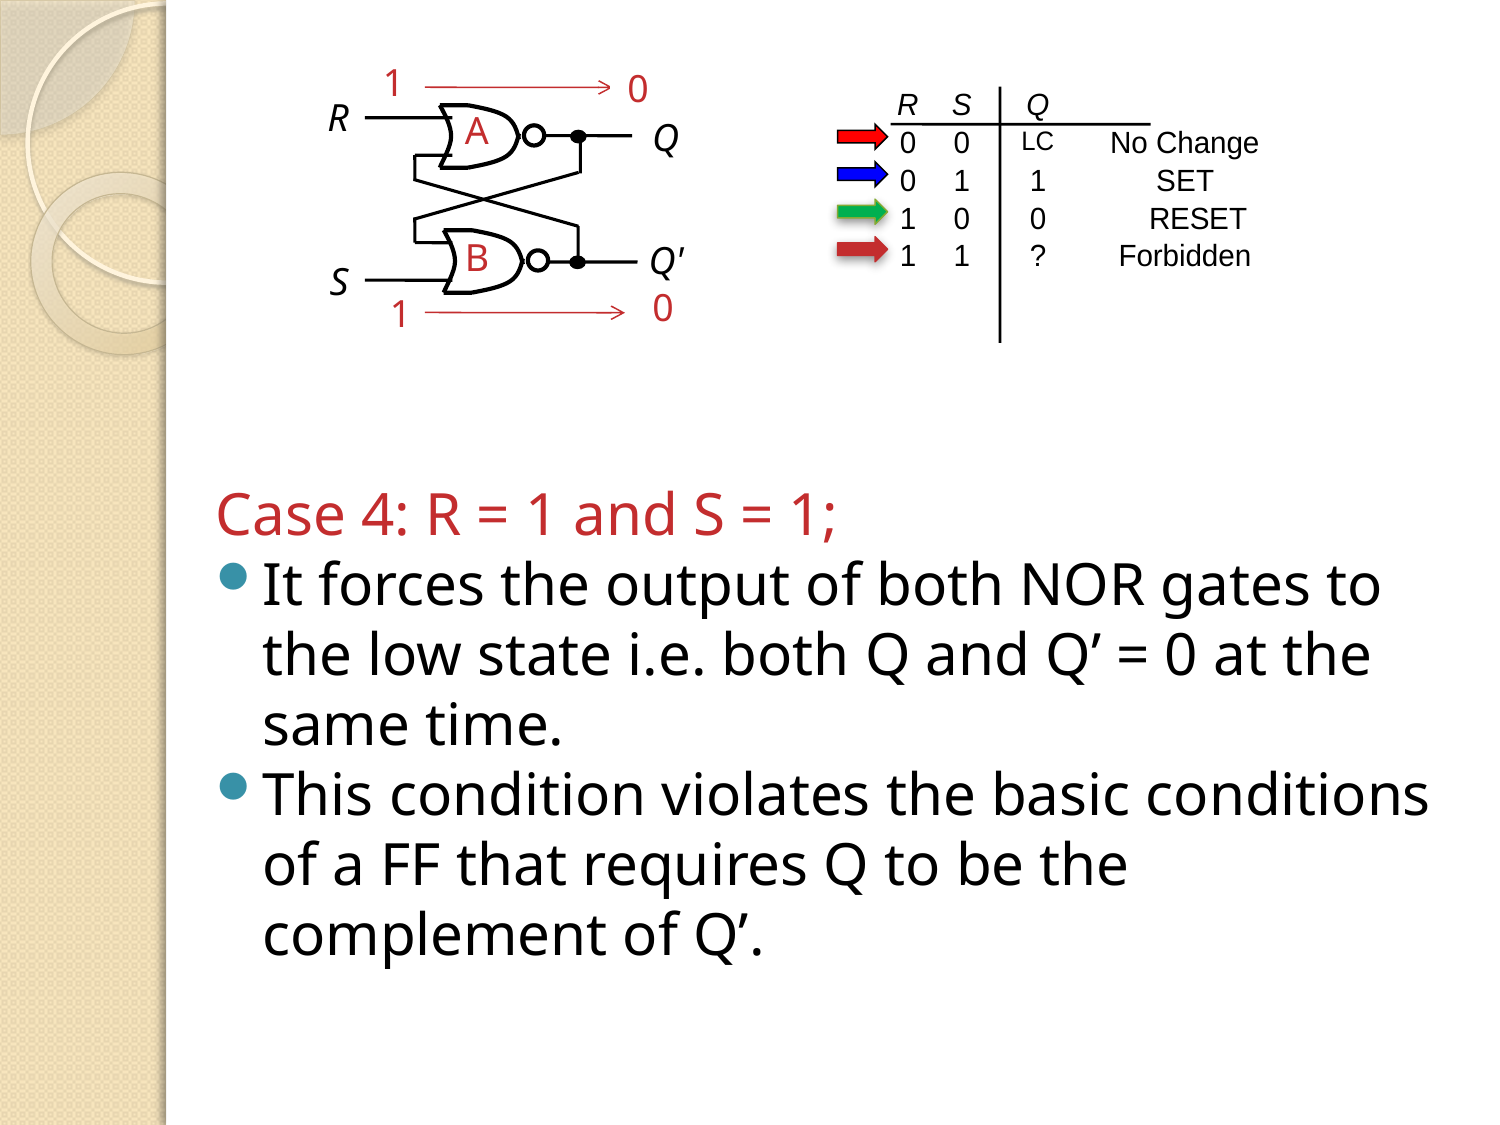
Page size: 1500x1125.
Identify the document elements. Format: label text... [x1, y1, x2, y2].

text_box 1 [360, 60, 427, 83]
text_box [312, 86, 1429, 351]
list Case 4: R = 1 and S = 1; It forces the output of both NOR gates to the low state i.e. both Q and Q’ = 0 at the same time. This condition violates the basic conditions of a FF that requires Q to be the complement of Q’. [187, 399, 1450, 1088]
text_box 0 [610, 60, 665, 83]
